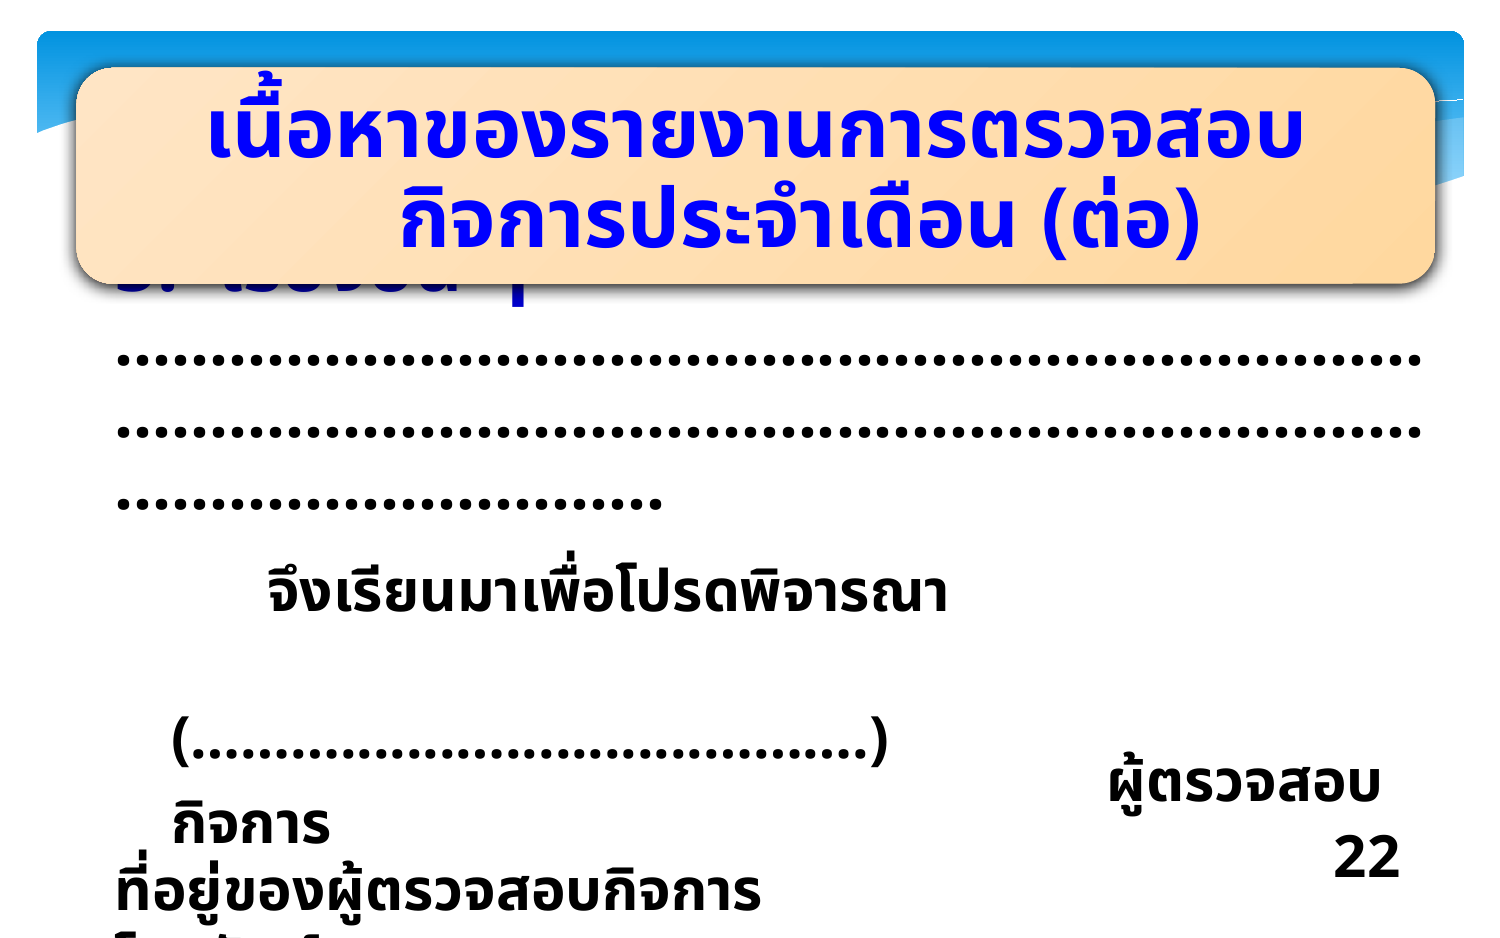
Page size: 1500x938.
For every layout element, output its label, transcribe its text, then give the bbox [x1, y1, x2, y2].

text_box เนื้อหาของรายงานการตรวจสอบกิจการประจำเดือน (ต่อ) [75, 66, 1437, 285]
text_box 5. เรื่องอื่น ๆ ....................................................................................................................................................................... จึงเรียนมาเพื่อโปรดพิจารณา (……….......…............……….) ผู้ตรวจสอบกิจการ ที่อยู่ของผู้ตรวจสอบกิจการ โทรศัพท์ วันที่เขียนรายงานตรวจสอบกิจการ [100, 219, 1458, 938]
slide_number 22 [1281, 823, 1453, 896]
